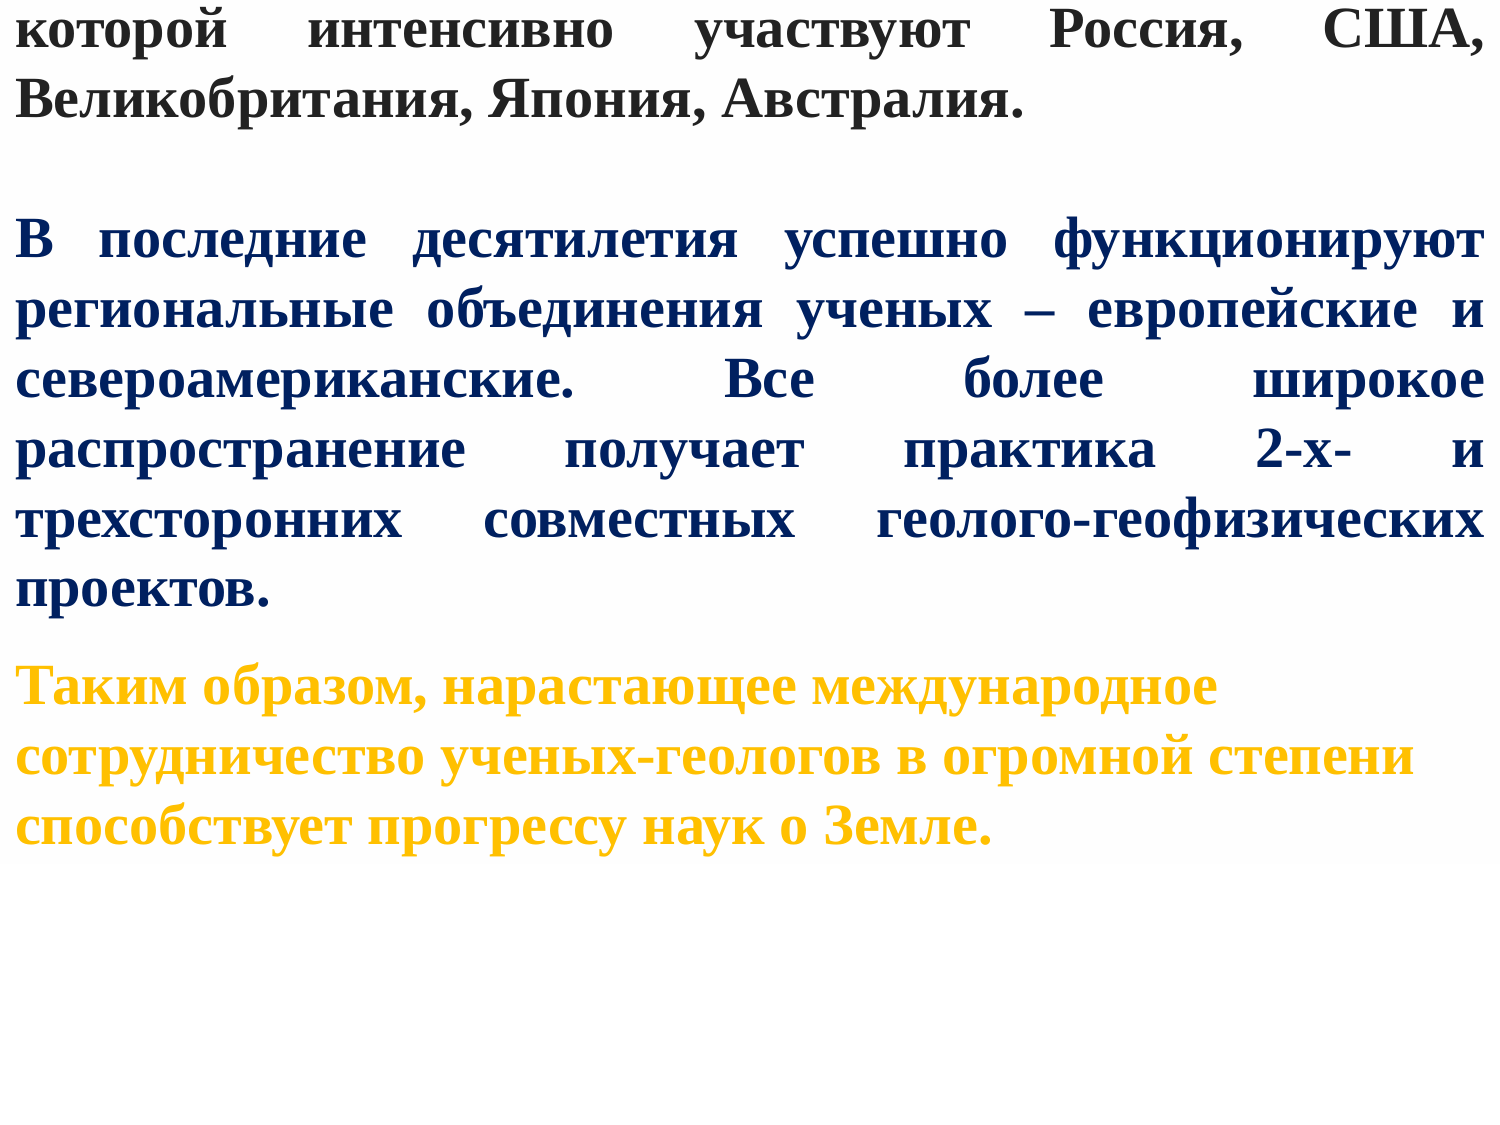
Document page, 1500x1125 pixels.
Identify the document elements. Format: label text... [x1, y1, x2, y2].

text_box В рамках программы «Литосфера» осуществляется программа «Европроба», предусматривающая комплексное изучение глубин­ного строения Европы. Три мощных объединения специалистов в области наук о Зем­ле действуют в Сев. Америке — в США, Канаде и Мексике. Это Американское геологическое общество, Американский геофизический союз и Американская ассоциация геологов-нефтяников. Своеобразным международным полигоном стала Антарктида, в геолого-геофизическом исследовании которой интенсивно участвуют Россия, США, Великобритания, Япония, Австралия. В последние десятилетия успешно функционируют региональные объединения ученых – европейские и североамериканские. Все более широкое распространение получает практика 2-х- и трехсторонних совместных геолого-геофизических проектов. Таким образом, нарастающее международное сотрудничество ученых-геологов в огромной степени способствует прогрессу наук о Земле. [0, 0, 1500, 864]
